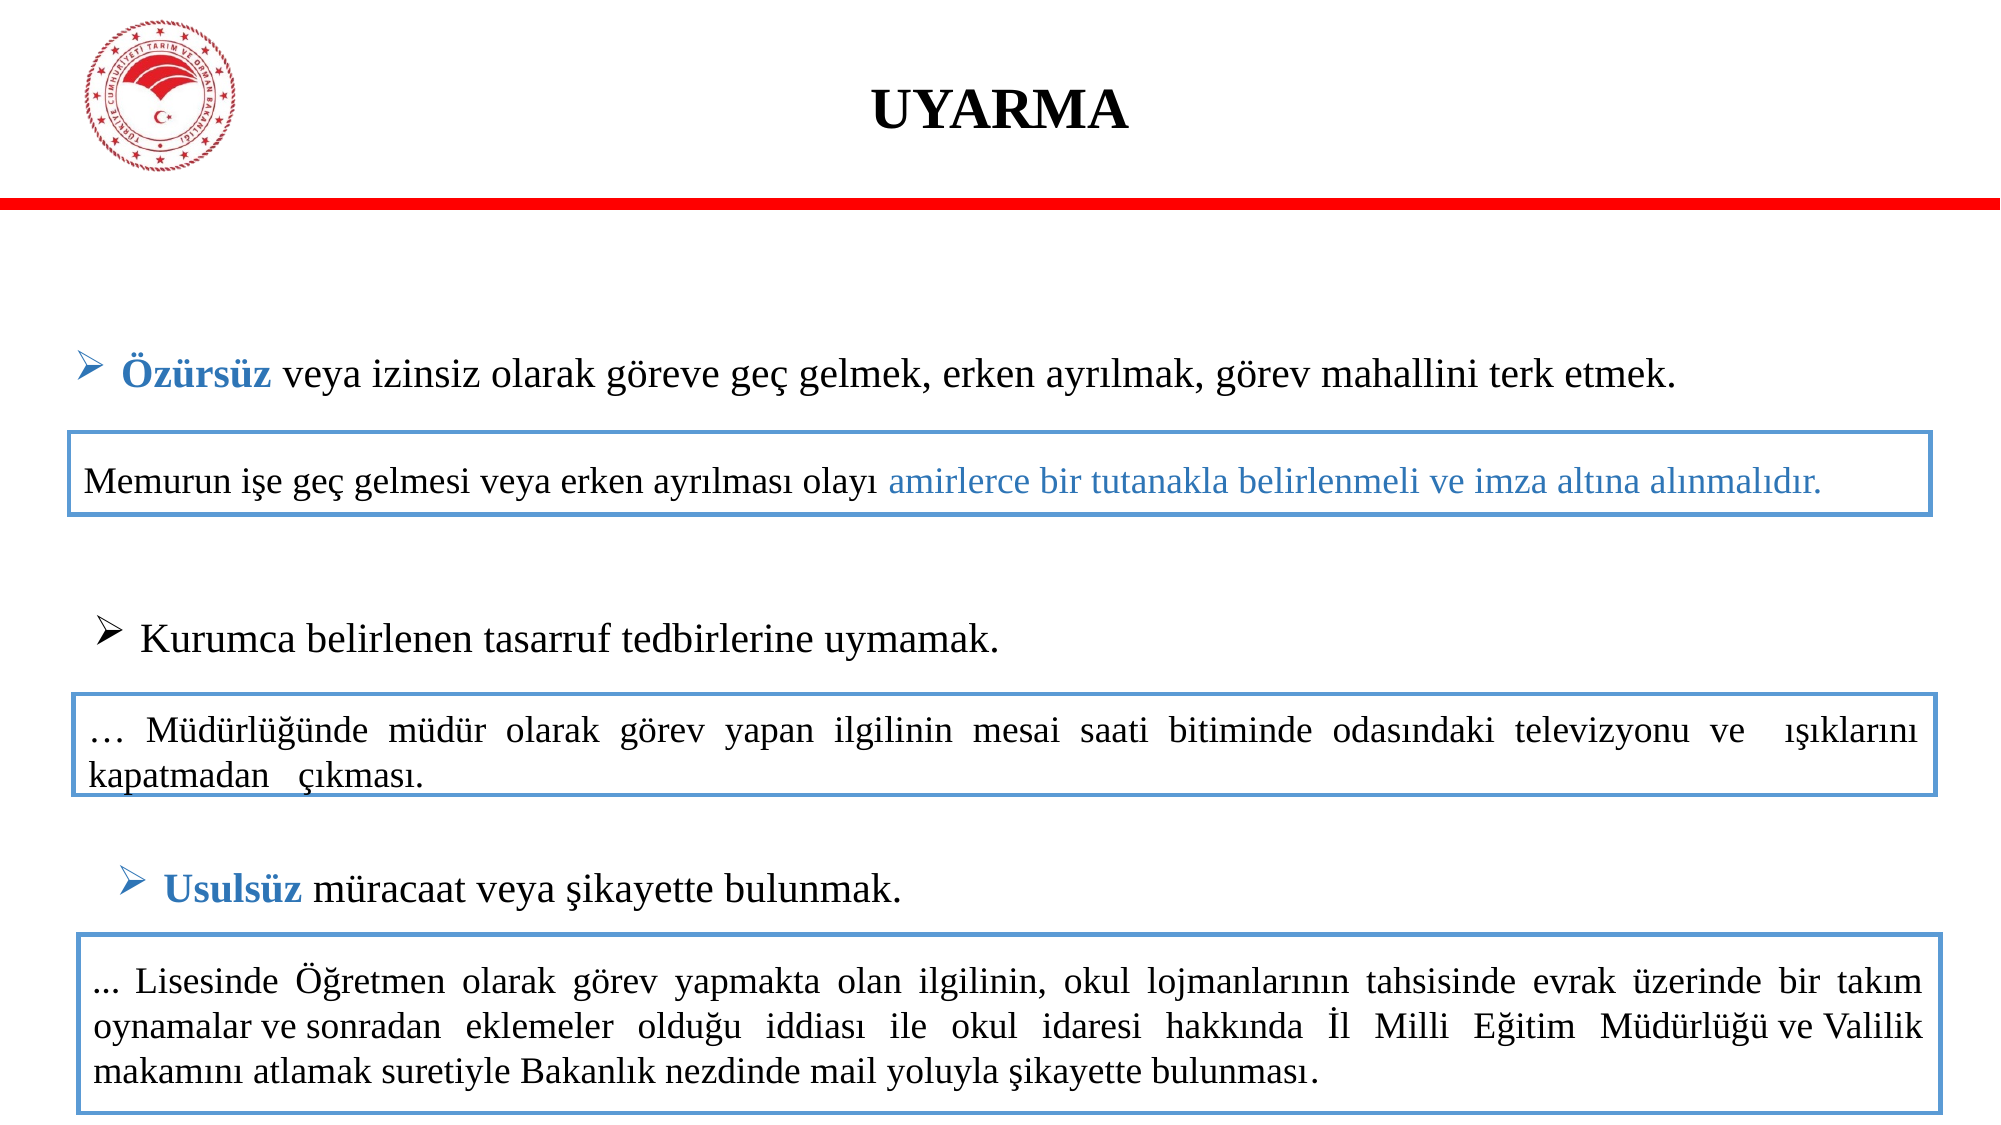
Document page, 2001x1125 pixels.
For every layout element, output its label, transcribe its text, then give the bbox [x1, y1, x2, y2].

text_box … Müdürlüğünde müdür olarak görev yapan ilgilinin mesai saati bitiminde odasındaki televizyonu ve ışıklarını kapatmadan çıkması. [73, 693, 1937, 796]
text_box Memurun işe geç gelmesi veya erken ayrılması olayı amirlerce bir tutanakla belirlenmeli ve imza altına alınmalıdır. [68, 431, 1932, 515]
text_box … Lisesinde Öğretmen olarak görev yapmakta olan ilgilinin, okul lojmanlarının tahsisinde evrak üzerinde bir takım oynamalar ve sonradan eklemeler olduğu iddiası ile okul idaresi hakkında İl Milli Eğitim Müdürlüğü ve Valilik makamını atlamak suretiyle Bakanlık nezdinde mail yoluyla şikayette bulunması. [77, 933, 1941, 1114]
text_box Kurumca belirlenen tasarruf tedbirlerine uymamak. [78, 603, 1863, 669]
title UYARMA [0, 0, 2000, 220]
text_box Özürsüz veya izinsiz olarak göreve geç gelmek, erken ayrılmak, görev mahallini terk etmek. [59, 338, 1863, 403]
text_box Usulsüz müracaat veya şikayette bulunmak. [101, 853, 1930, 919]
